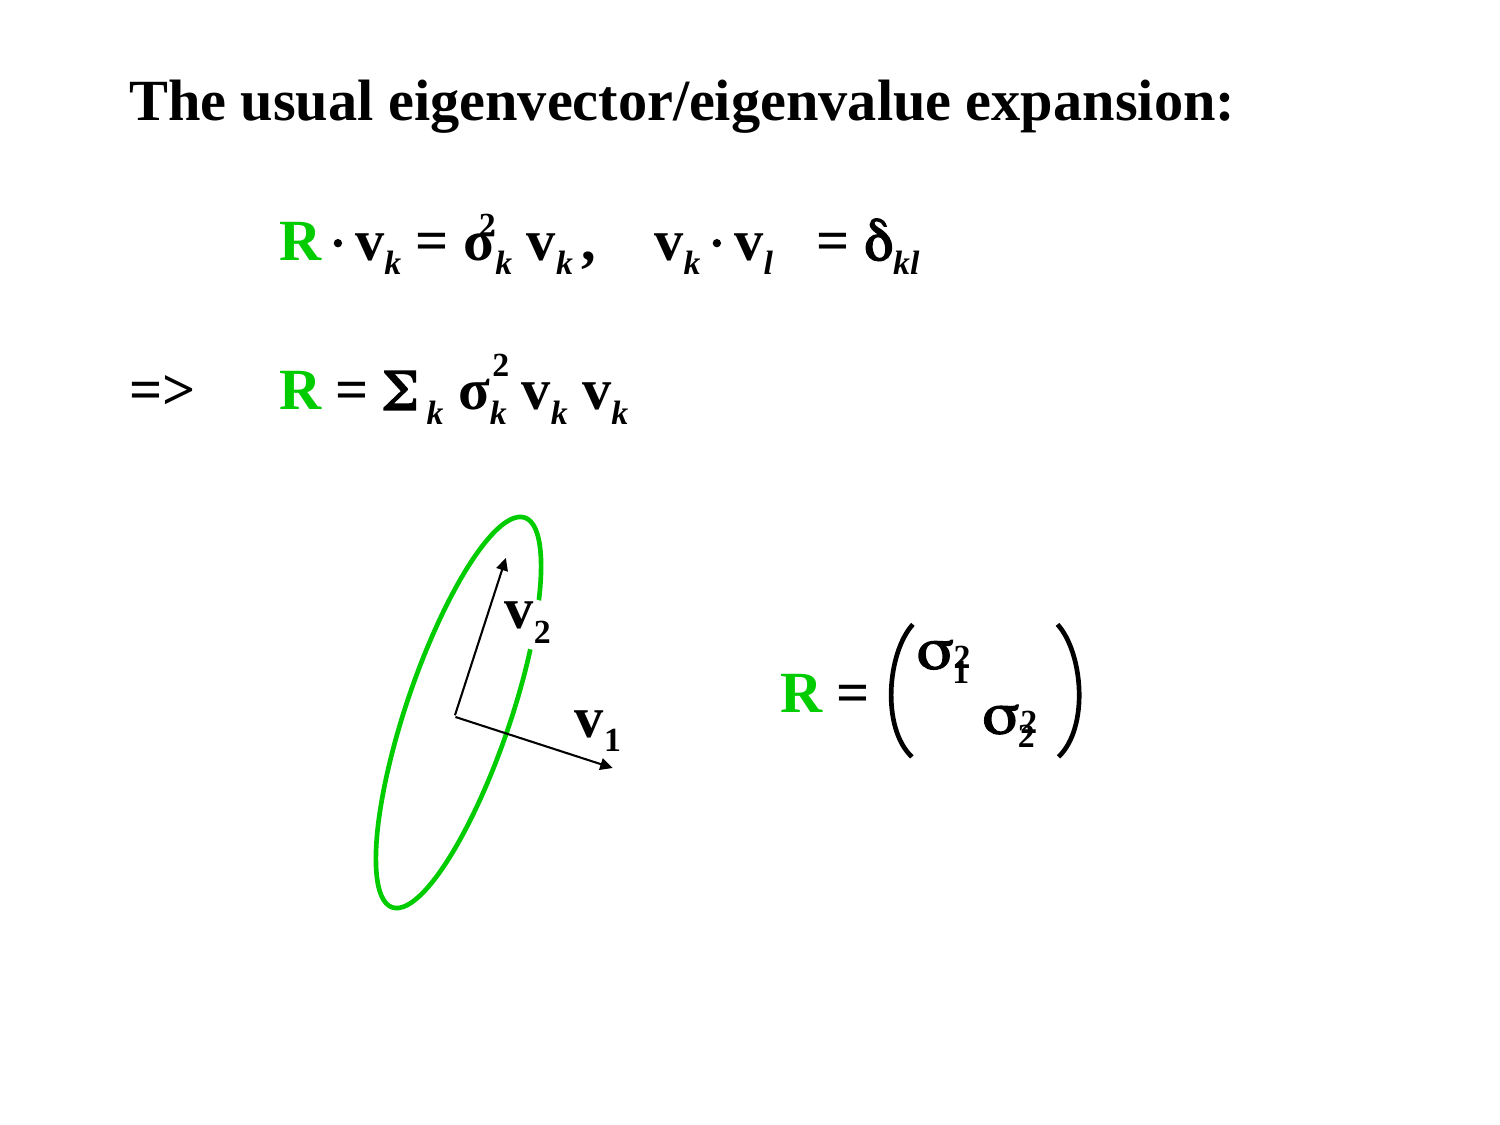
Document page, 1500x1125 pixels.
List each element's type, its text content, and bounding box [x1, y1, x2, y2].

text_box [375, 658, 476, 909]
text_box 2 [938, 620, 986, 706]
text_box v2 [489, 563, 566, 658]
text_box The usual eigenvector/eigenvalue expansion: Rvk = σk vk , vkvl = kl => R =  k σk vk vk [114, 54, 1252, 439]
text_box [891, 624, 913, 757]
text_box [465, 516, 542, 570]
text_box [1057, 624, 1080, 757]
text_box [428, 572, 533, 702]
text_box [481, 677, 587, 807]
text_box 2 [477, 328, 525, 414]
text_box 2 [967, 667, 1050, 762]
text_box 2 [463, 187, 511, 273]
text_box R = [765, 646, 885, 732]
text_box v1 [560, 671, 637, 766]
text_box 1 [902, 602, 985, 698]
text_box 2 [1005, 685, 1053, 770]
